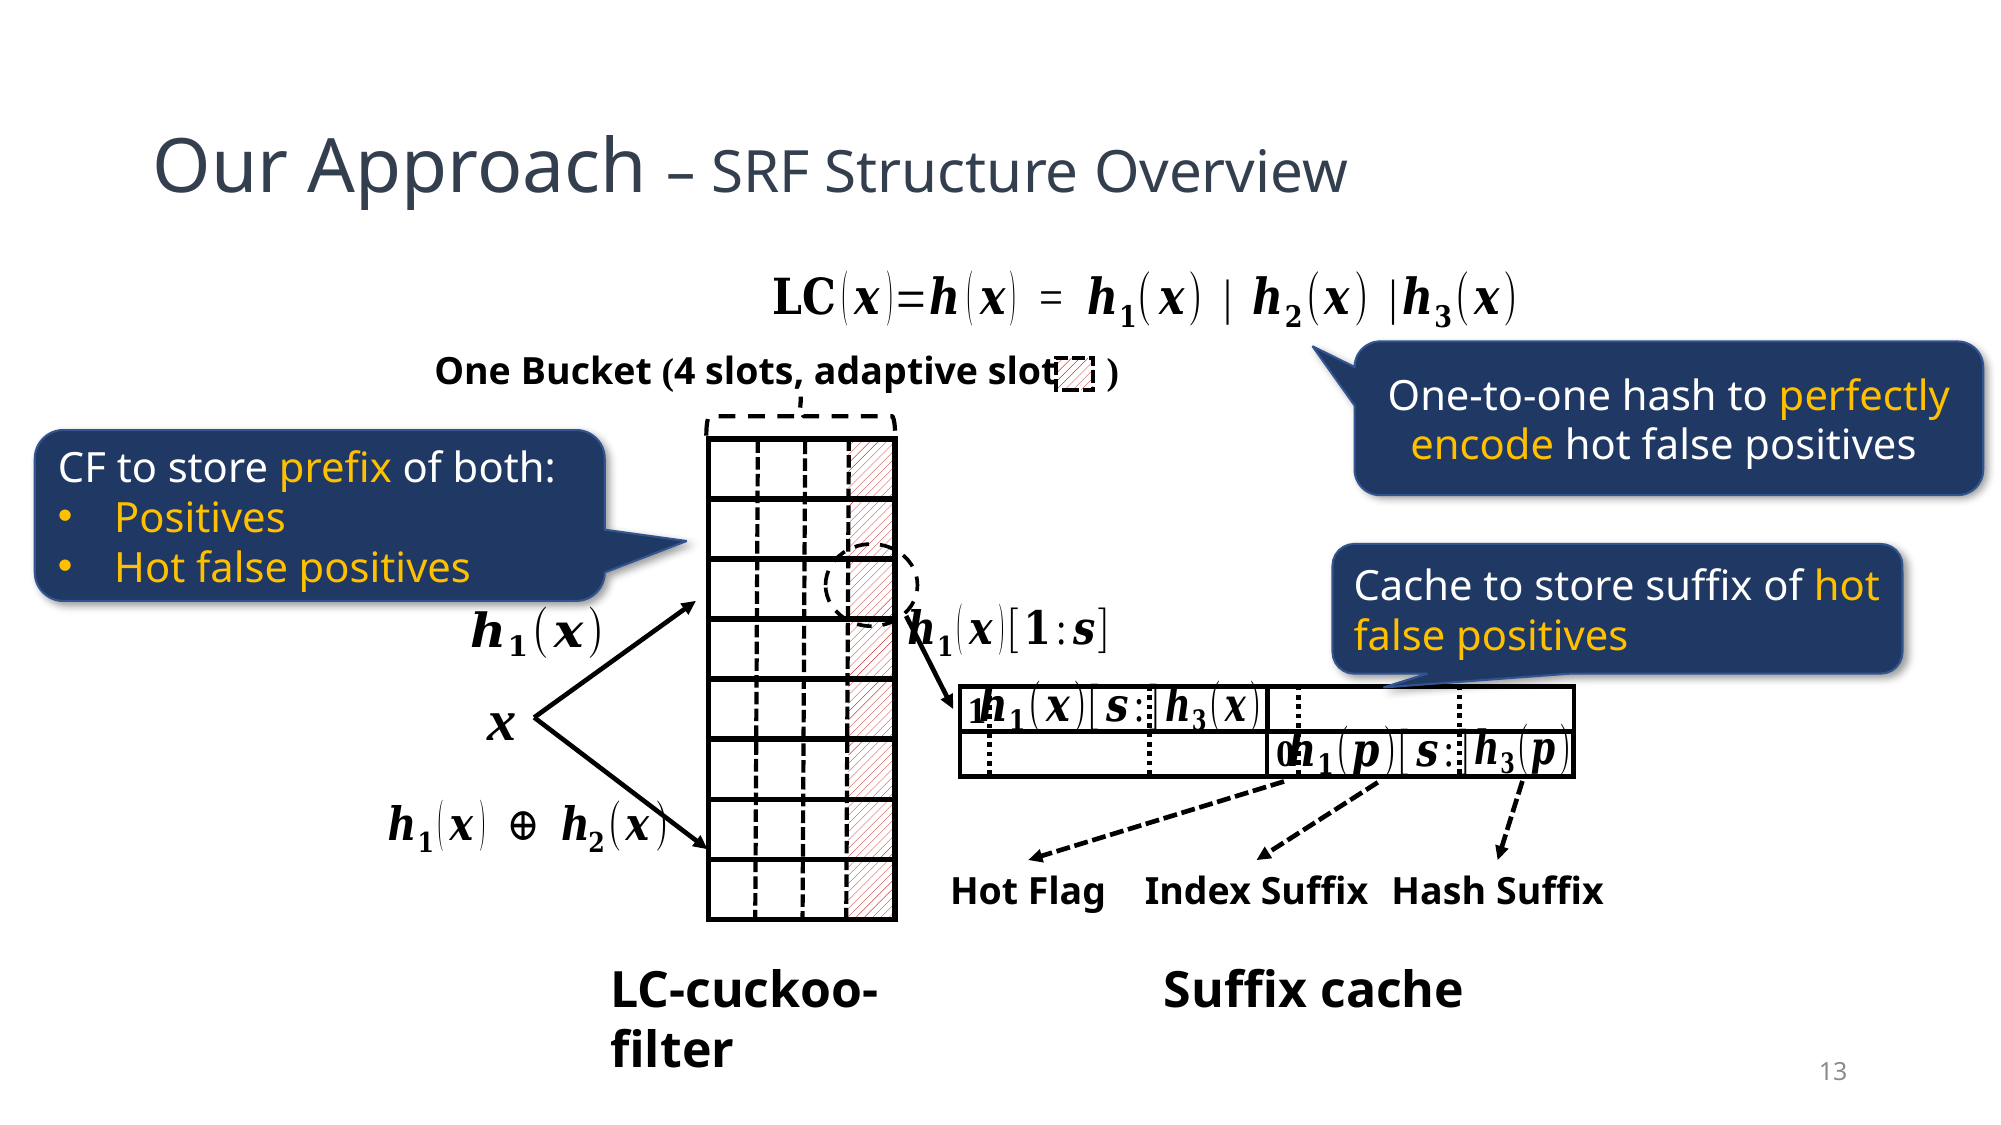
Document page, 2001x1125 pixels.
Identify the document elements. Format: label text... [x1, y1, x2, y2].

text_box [534, 717, 708, 850]
text_box [1266, 685, 1298, 721]
table_cell [758, 562, 802, 616]
text_box [1150, 685, 1154, 729]
text_box [1156, 685, 1266, 730]
text_box [1299, 685, 1459, 730]
text_box Index Suffix [1130, 859, 1384, 920]
table_cell [711, 562, 755, 616]
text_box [1028, 782, 1256, 860]
text_box Cache to store suffix of hot false positives [1331, 542, 1904, 689]
text_box [1307, 730, 1459, 777]
table_header [849, 442, 892, 496]
text_box Hot Flag [935, 859, 1122, 920]
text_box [419, 340, 1135, 401]
table_cell [711, 802, 755, 857]
table_cell [849, 802, 892, 857]
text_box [534, 600, 696, 717]
table_cell [758, 862, 802, 917]
table_cell [711, 742, 755, 797]
table_cell [711, 502, 755, 556]
table_header [711, 442, 755, 496]
text_box Suffix cache [1149, 949, 1480, 1025]
table_cell [711, 862, 755, 917]
text_box Hash Suffix [1384, 859, 1619, 920]
table_cell [849, 502, 892, 546]
table_cell [711, 682, 755, 736]
text_box [1150, 730, 1261, 777]
table_header [806, 442, 846, 496]
table_cell [806, 682, 846, 736]
table_cell [806, 862, 846, 917]
table_cell [806, 502, 846, 556]
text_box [802, 441, 806, 921]
table_cell [849, 862, 892, 917]
text_box [1093, 685, 1149, 730]
table_cell [711, 622, 755, 676]
text_box x [470, 675, 534, 760]
text_box [999, 685, 1091, 730]
text_box [849, 543, 919, 628]
slide_number 13 [1412, 1042, 1863, 1103]
table_cell [849, 742, 892, 797]
table_cell [758, 802, 802, 857]
table_cell [849, 622, 892, 676]
table_cell [806, 742, 846, 797]
text_box 1 [952, 678, 999, 739]
text_box [1460, 685, 1575, 730]
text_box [1256, 782, 1378, 860]
table_cell [758, 682, 802, 736]
table_cell [758, 502, 802, 556]
text_box [1460, 730, 1575, 777]
table_cell [806, 802, 846, 857]
table_cell [849, 682, 892, 736]
table_cell [758, 742, 802, 797]
table_cell [758, 622, 802, 676]
text_box CF to store prefix of both: Positives Hot false positives [33, 429, 688, 602]
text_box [1497, 781, 1523, 860]
text_box [959, 730, 1149, 777]
text_box [705, 401, 896, 436]
slide_number 28 [1388, 688, 1459, 695]
text_box One-to-one hash to perfectly encode hot false positives [1311, 340, 1985, 497]
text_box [906, 615, 953, 710]
table_cell [806, 622, 846, 676]
text_box [824, 551, 846, 621]
title Our Approach – SRF Structure Overview [137, 59, 1863, 278]
text_box LC-cuckoo-filter [595, 949, 1015, 1085]
table_header [758, 442, 802, 496]
text_box 0 [1261, 721, 1307, 782]
table_cell [806, 562, 838, 616]
